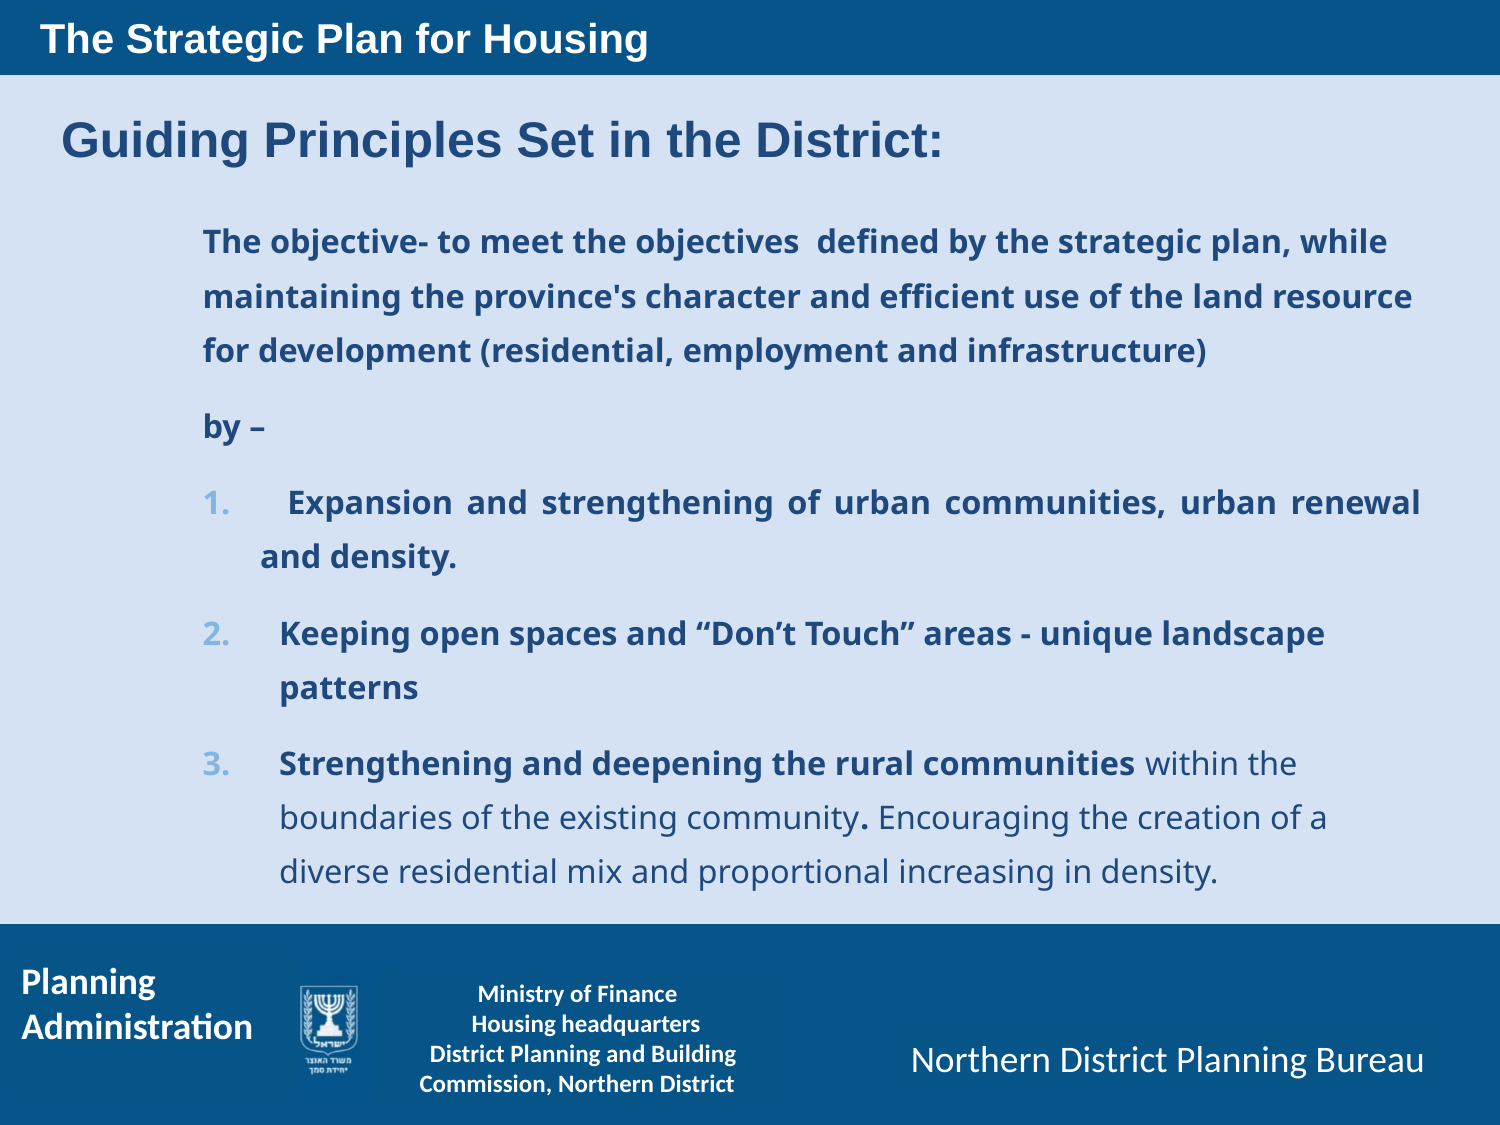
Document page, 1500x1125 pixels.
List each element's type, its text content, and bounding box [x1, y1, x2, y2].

picture [0, 0, 1500, 76]
text_box Guiding Principles Set in the District: [46, 102, 1104, 168]
text_box The objective- to meet the objectives defined by the strategic plan, while maintaining the province's character and efficient use of the land resource for development (residential, employment and infrastructure) by – Expansion and strengthening of urban communities, urban renewal and density. Keeping open spaces and “Don’t Touch” areas - unique landscape patterns Strengthening and deepening the rural communities within the boundaries of the existing community. Encouraging the creation of a diverse residential mix and proportional increasing in density. [187, 198, 1438, 906]
picture [0, 924, 1500, 1125]
